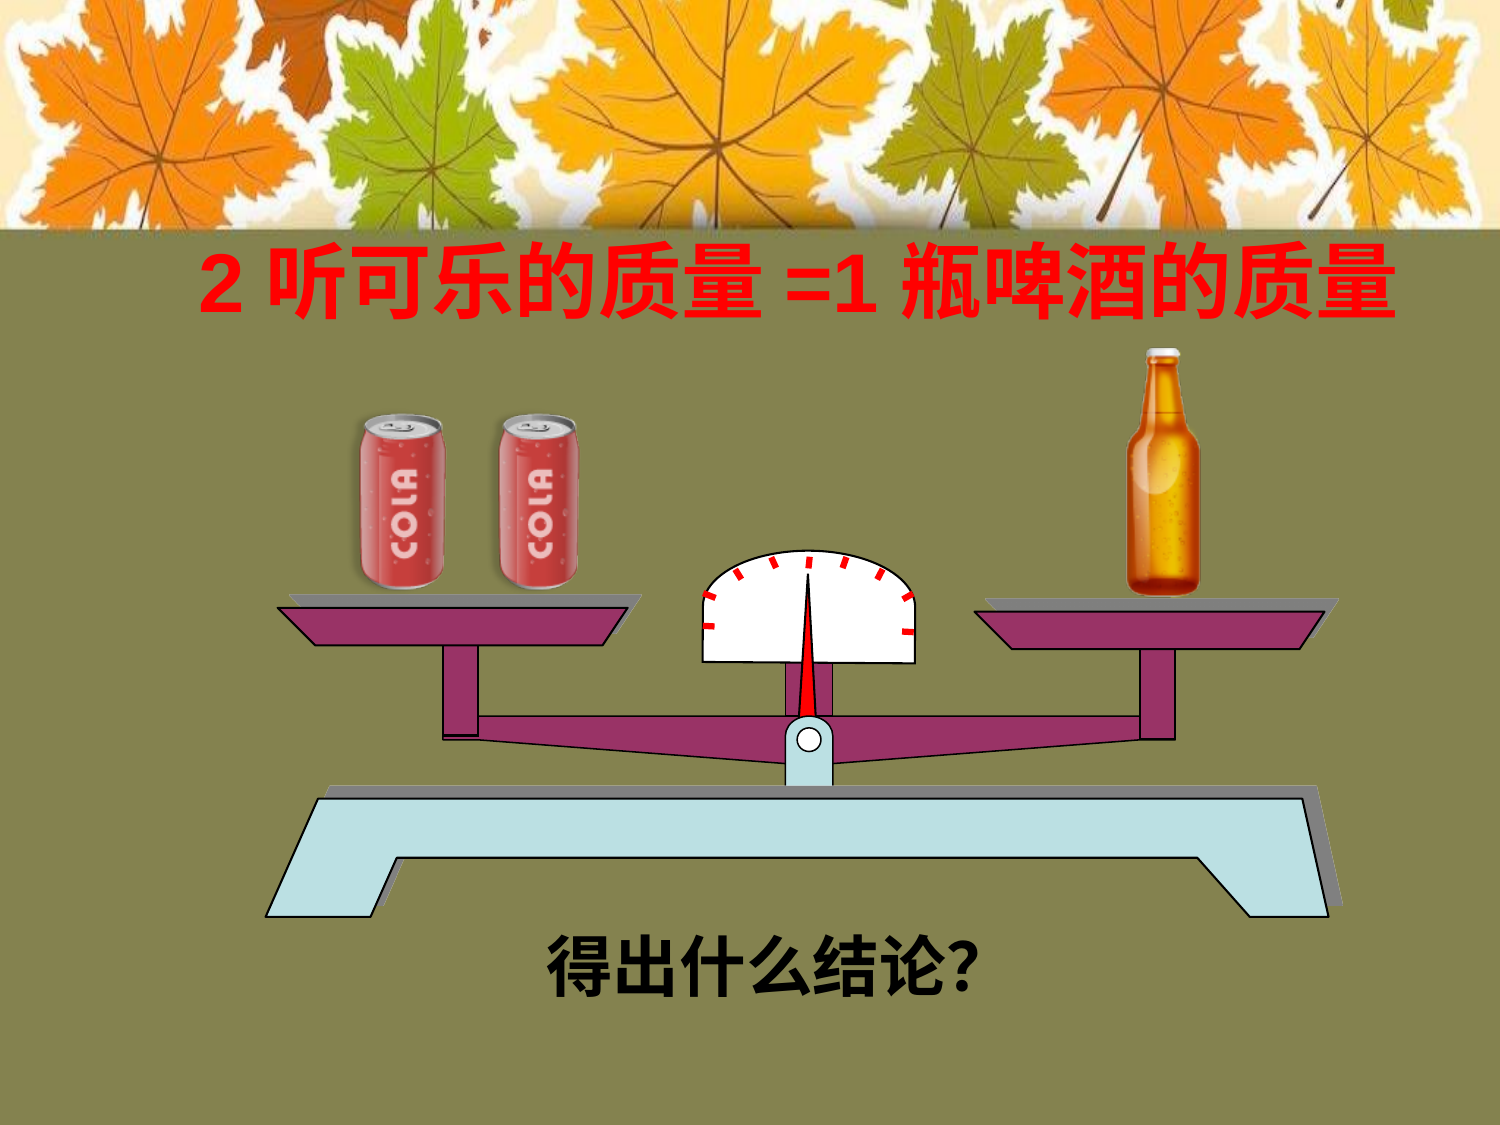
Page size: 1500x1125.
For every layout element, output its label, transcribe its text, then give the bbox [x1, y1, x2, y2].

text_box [702, 550, 916, 717]
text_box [277, 607, 628, 736]
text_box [785, 715, 834, 835]
text_box [265, 798, 1329, 917]
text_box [974, 611, 1325, 740]
picture [0, 0, 1500, 1125]
text_box 得出什么结论？ [442, 916, 1117, 1012]
list 2听可乐的质量=1瓶啤酒的质量 [123, 54, 1474, 797]
